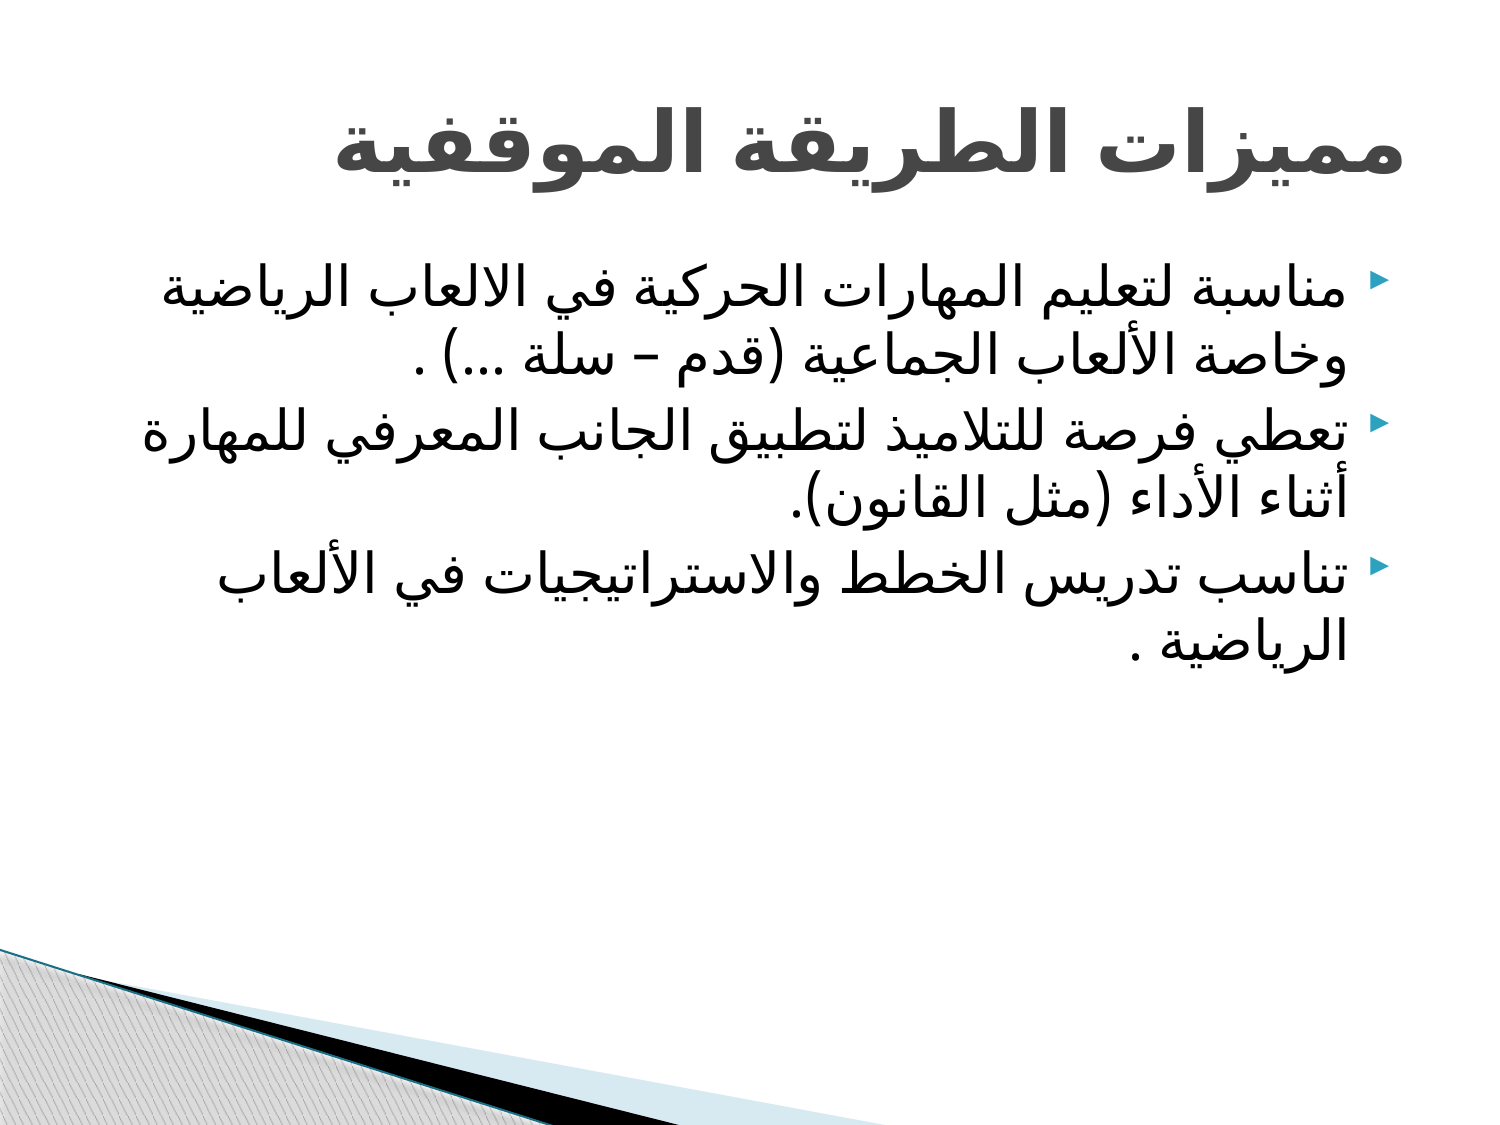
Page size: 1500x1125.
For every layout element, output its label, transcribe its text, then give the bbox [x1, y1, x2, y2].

list مناسبة لتعليم المهارات الحركية في الالعاب الرياضية وخاصة الألعاب الجماعية (قدم – سلة ...) . تعطي فرصة للتلاميذ لتطبيق الجانب المعرفي للمهارة أثناء الأداء (مثل القانون). تناسب تدريس الخطط والاستراتيجيات في الألعاب الرياضية . [75, 243, 1425, 986]
title مميزات الطريقة الموقفية [75, 45, 1425, 233]
